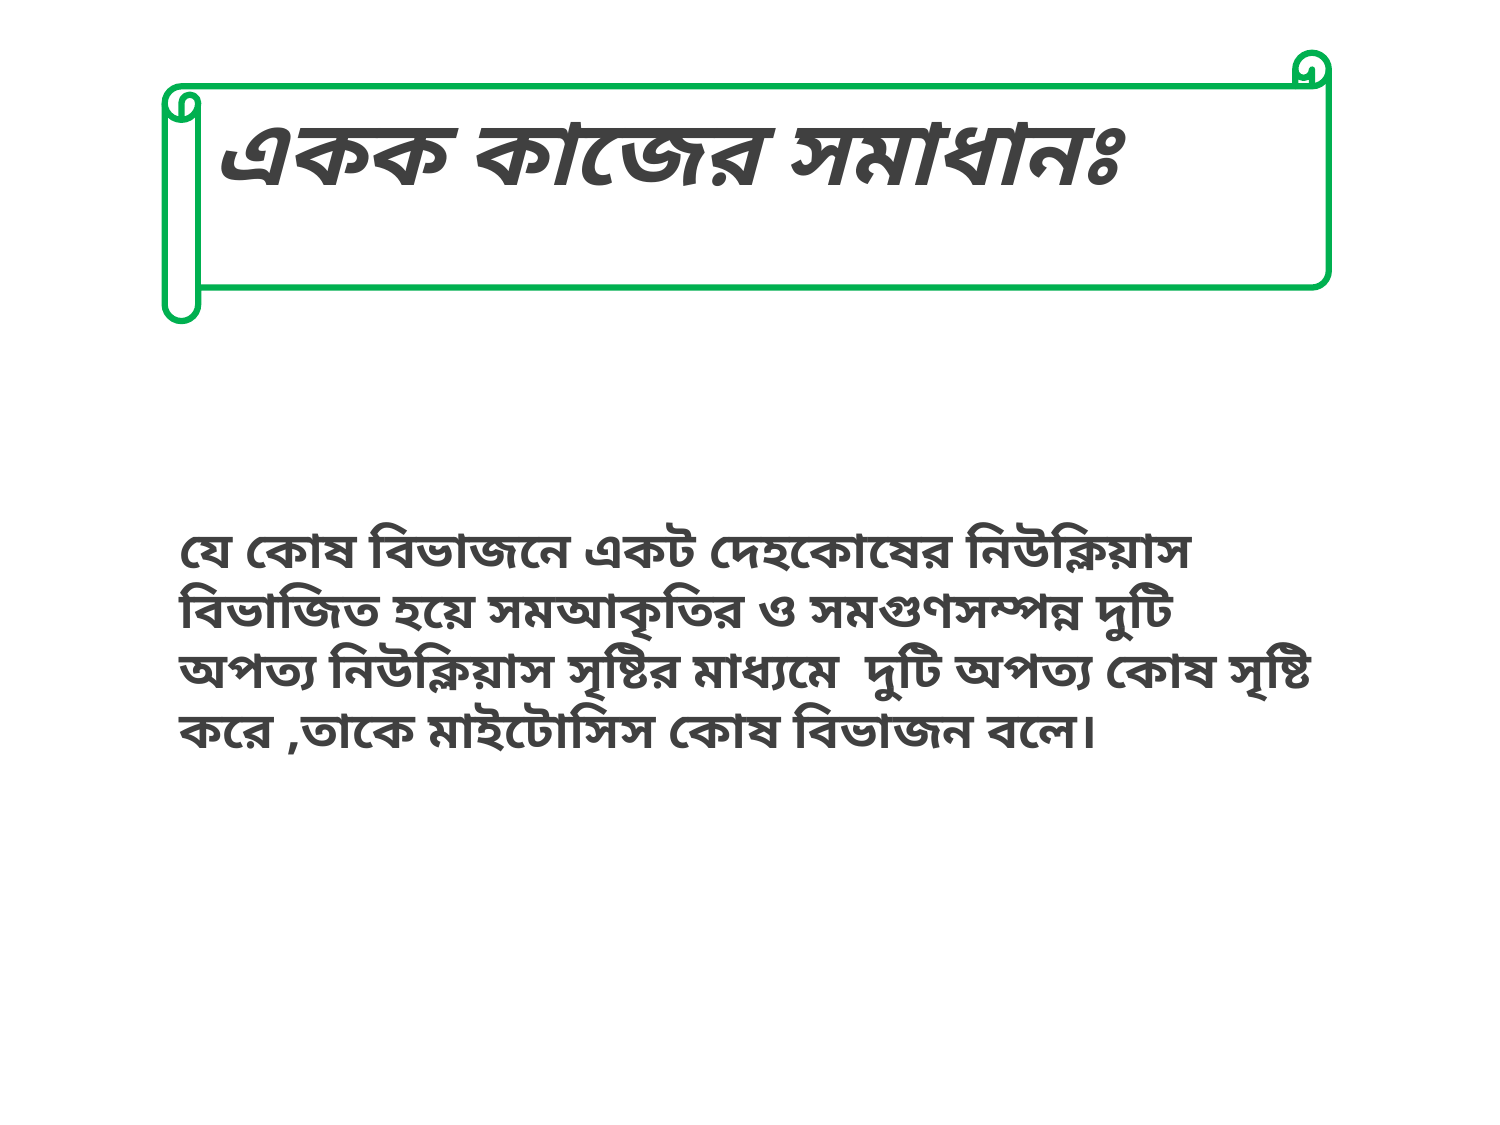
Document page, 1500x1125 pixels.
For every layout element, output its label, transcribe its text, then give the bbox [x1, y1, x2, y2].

text_box যে কোষ বিভাজনে একট দেহকোষের নিউক্লিয়াস বিভাজিত হয়ে সমআকৃতির ও সমগুণসম্পন্ন দুটি অপত্য নিউক্লিয়াস সৃষ্টির মাধ্যমে দুটি অপত্য কোষ সৃষ্টি করে ,তাকে মাইটোসিস কোষ বিভাজন বলে। [164, 511, 1329, 766]
text_box একক কাজের সমাধানঃ [164, 52, 1329, 322]
